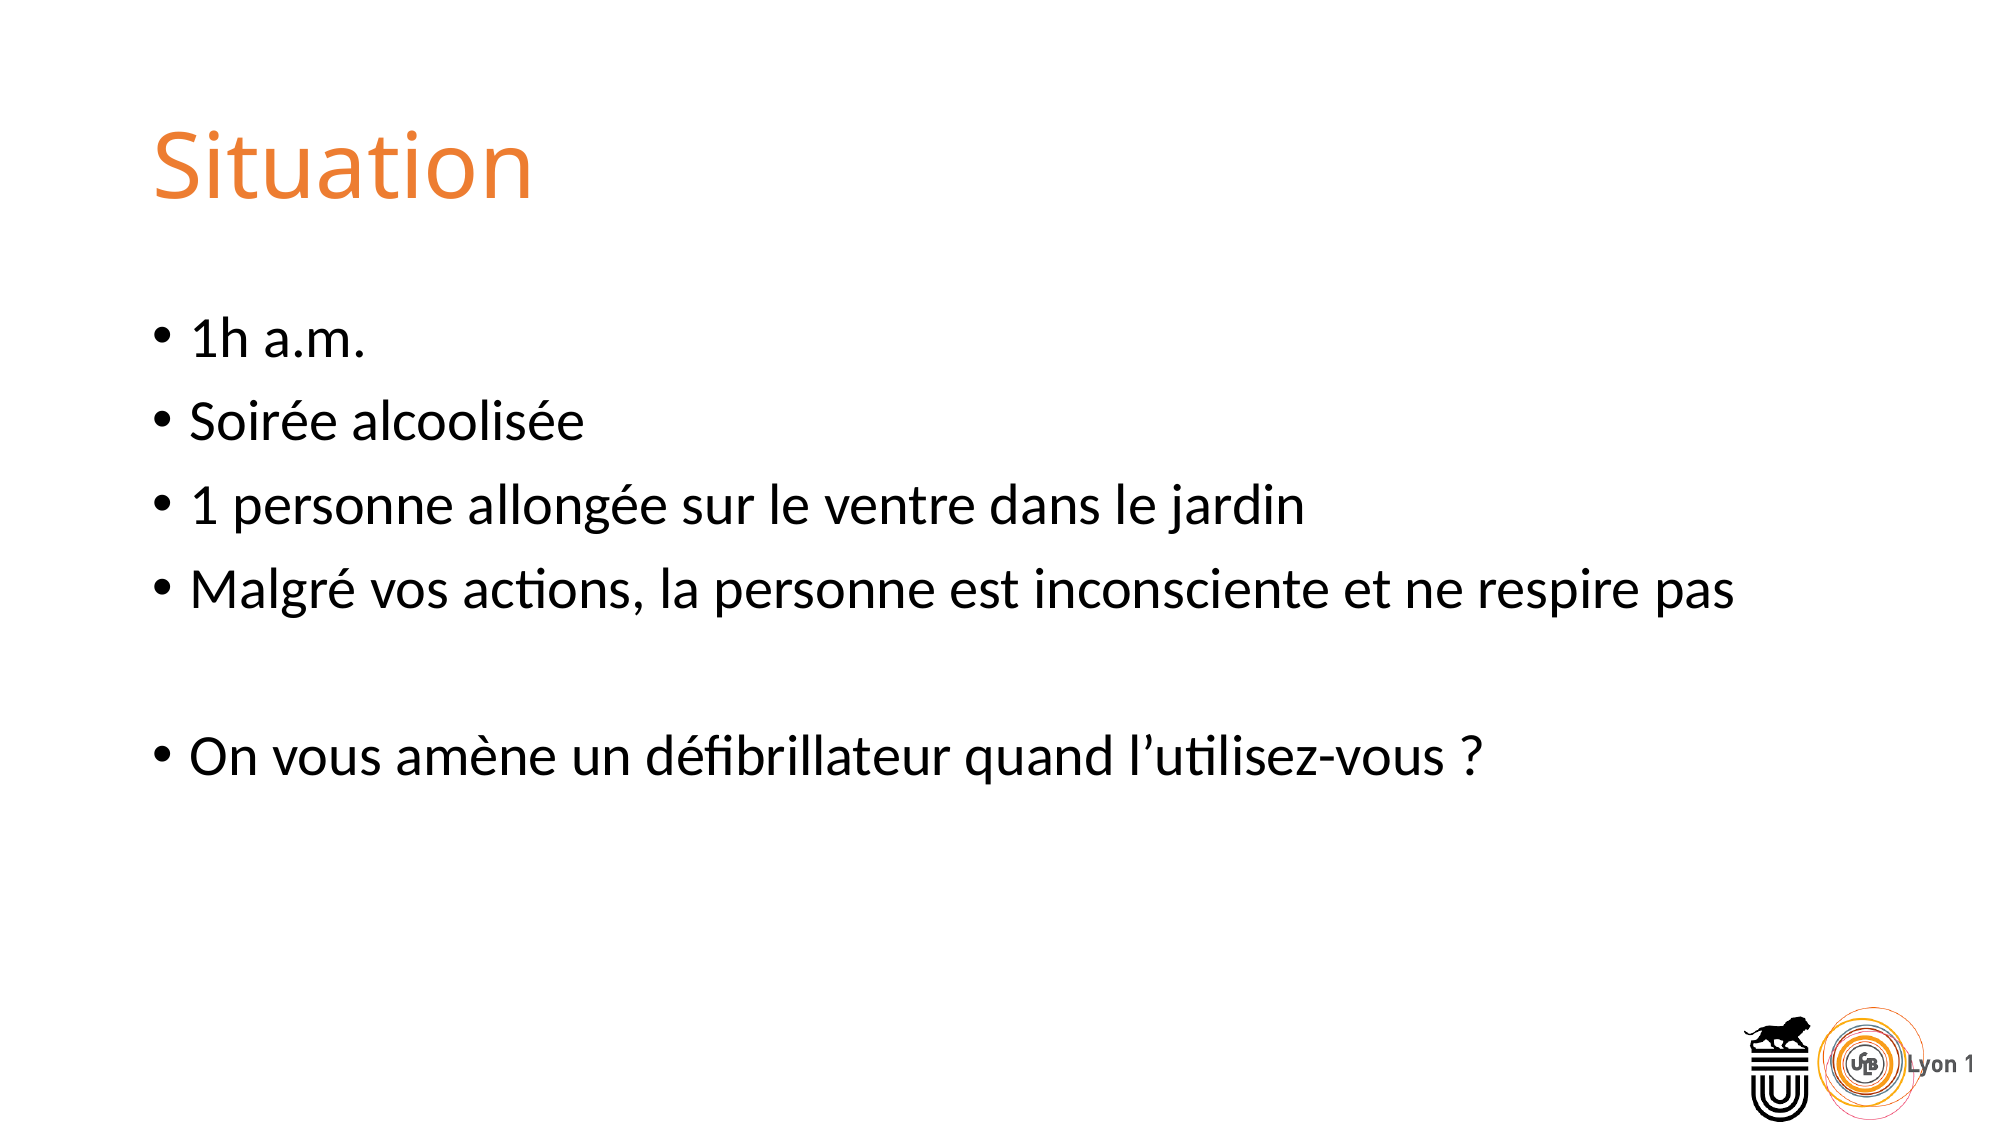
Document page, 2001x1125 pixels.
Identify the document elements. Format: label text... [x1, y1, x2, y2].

title Situation [137, 59, 1863, 278]
list 1h a.m. Soirée alcoolisée 1 personne allongée sur le ventre dans le jardin Malgré vos actions, la personne est inconsciente et ne respire pas On vous amène un défibrillateur quand l’utilisez-vous ? [137, 299, 1863, 1014]
picture [1741, 1007, 1972, 1125]
